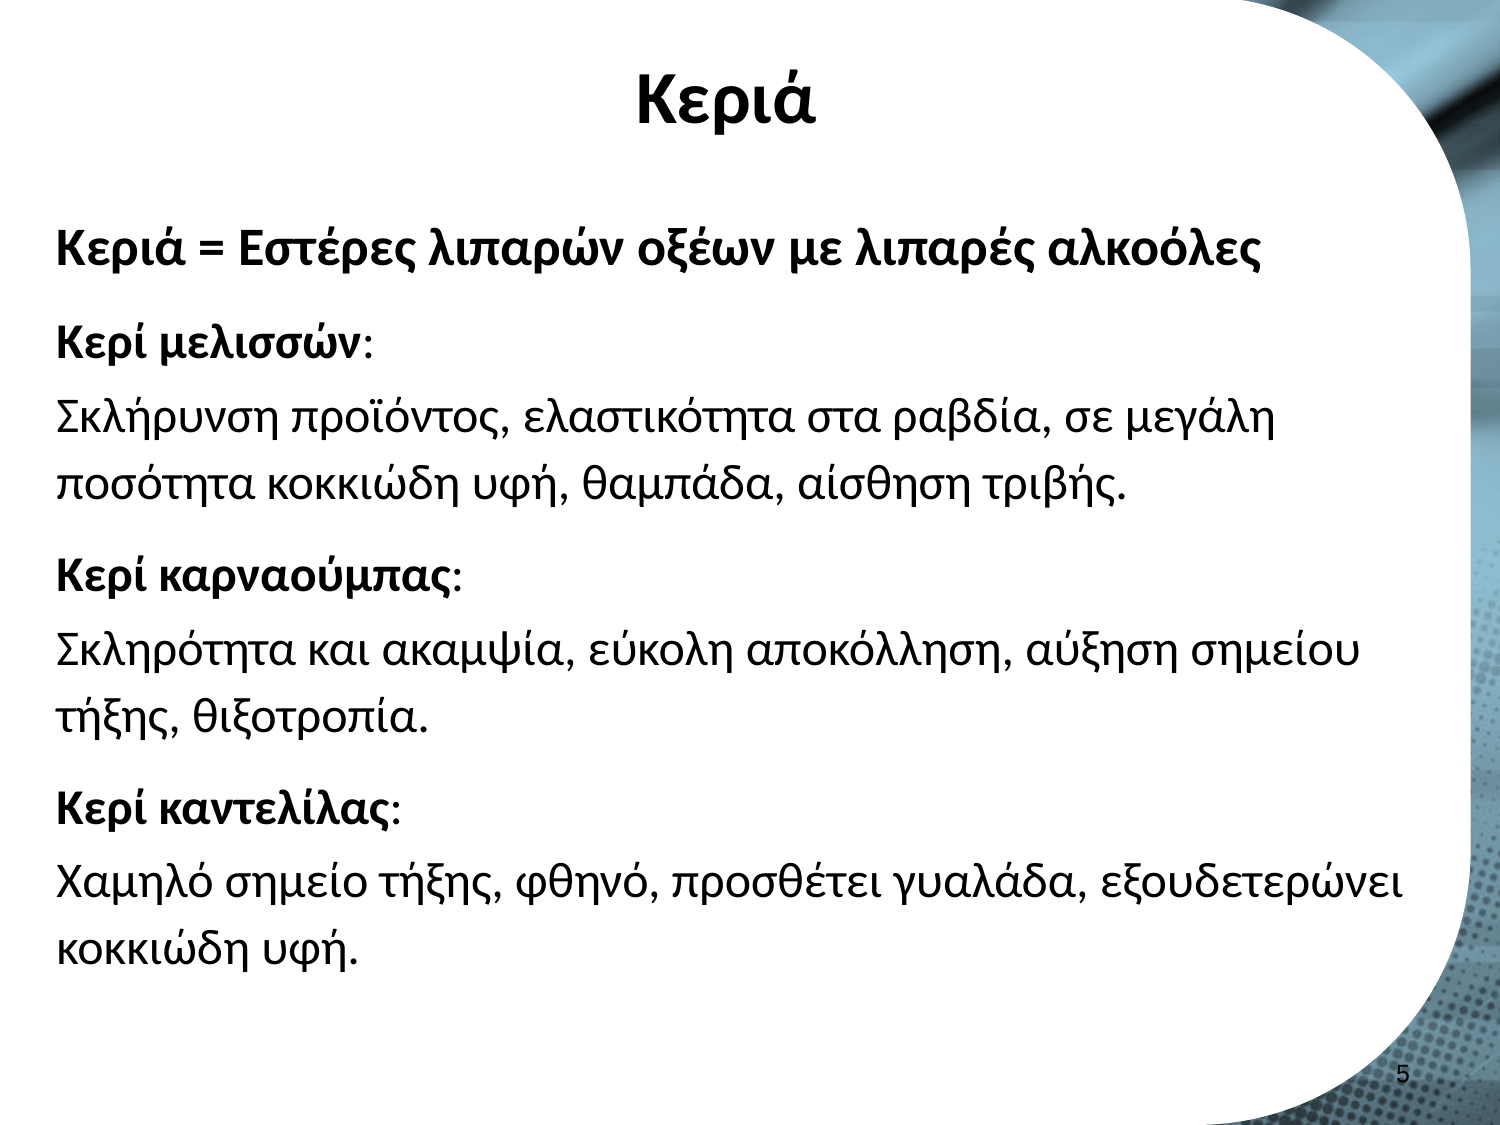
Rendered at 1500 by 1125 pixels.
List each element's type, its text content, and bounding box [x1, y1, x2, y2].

list Κεριά = Εστέρες λιπαρών οξέων με λιπαρές αλκοόλες Κερί μελισσών: Σκλήρυνση προϊόντος, ελαστικότητα στα ραβδία, σε μεγάλη ποσότητα κοκκιώδη υφή, θαμπάδα, αίσθηση τριβής. Κερί καρναούμπας: Σκληρότητα και ακαμψία, εύκολη αποκόλληση, αύξηση σημείου τήξης, θιξοτροπία. Κερί καντελίλας: Χαμηλό σημείο τήξης, φθηνό, προσθέτει γυαλάδα, εξουδετερώνει κοκκιώδη υφή. [41, 196, 1424, 1106]
title Κεριά [41, 19, 1412, 169]
slide_number 4 [1074, 1042, 1425, 1103]
